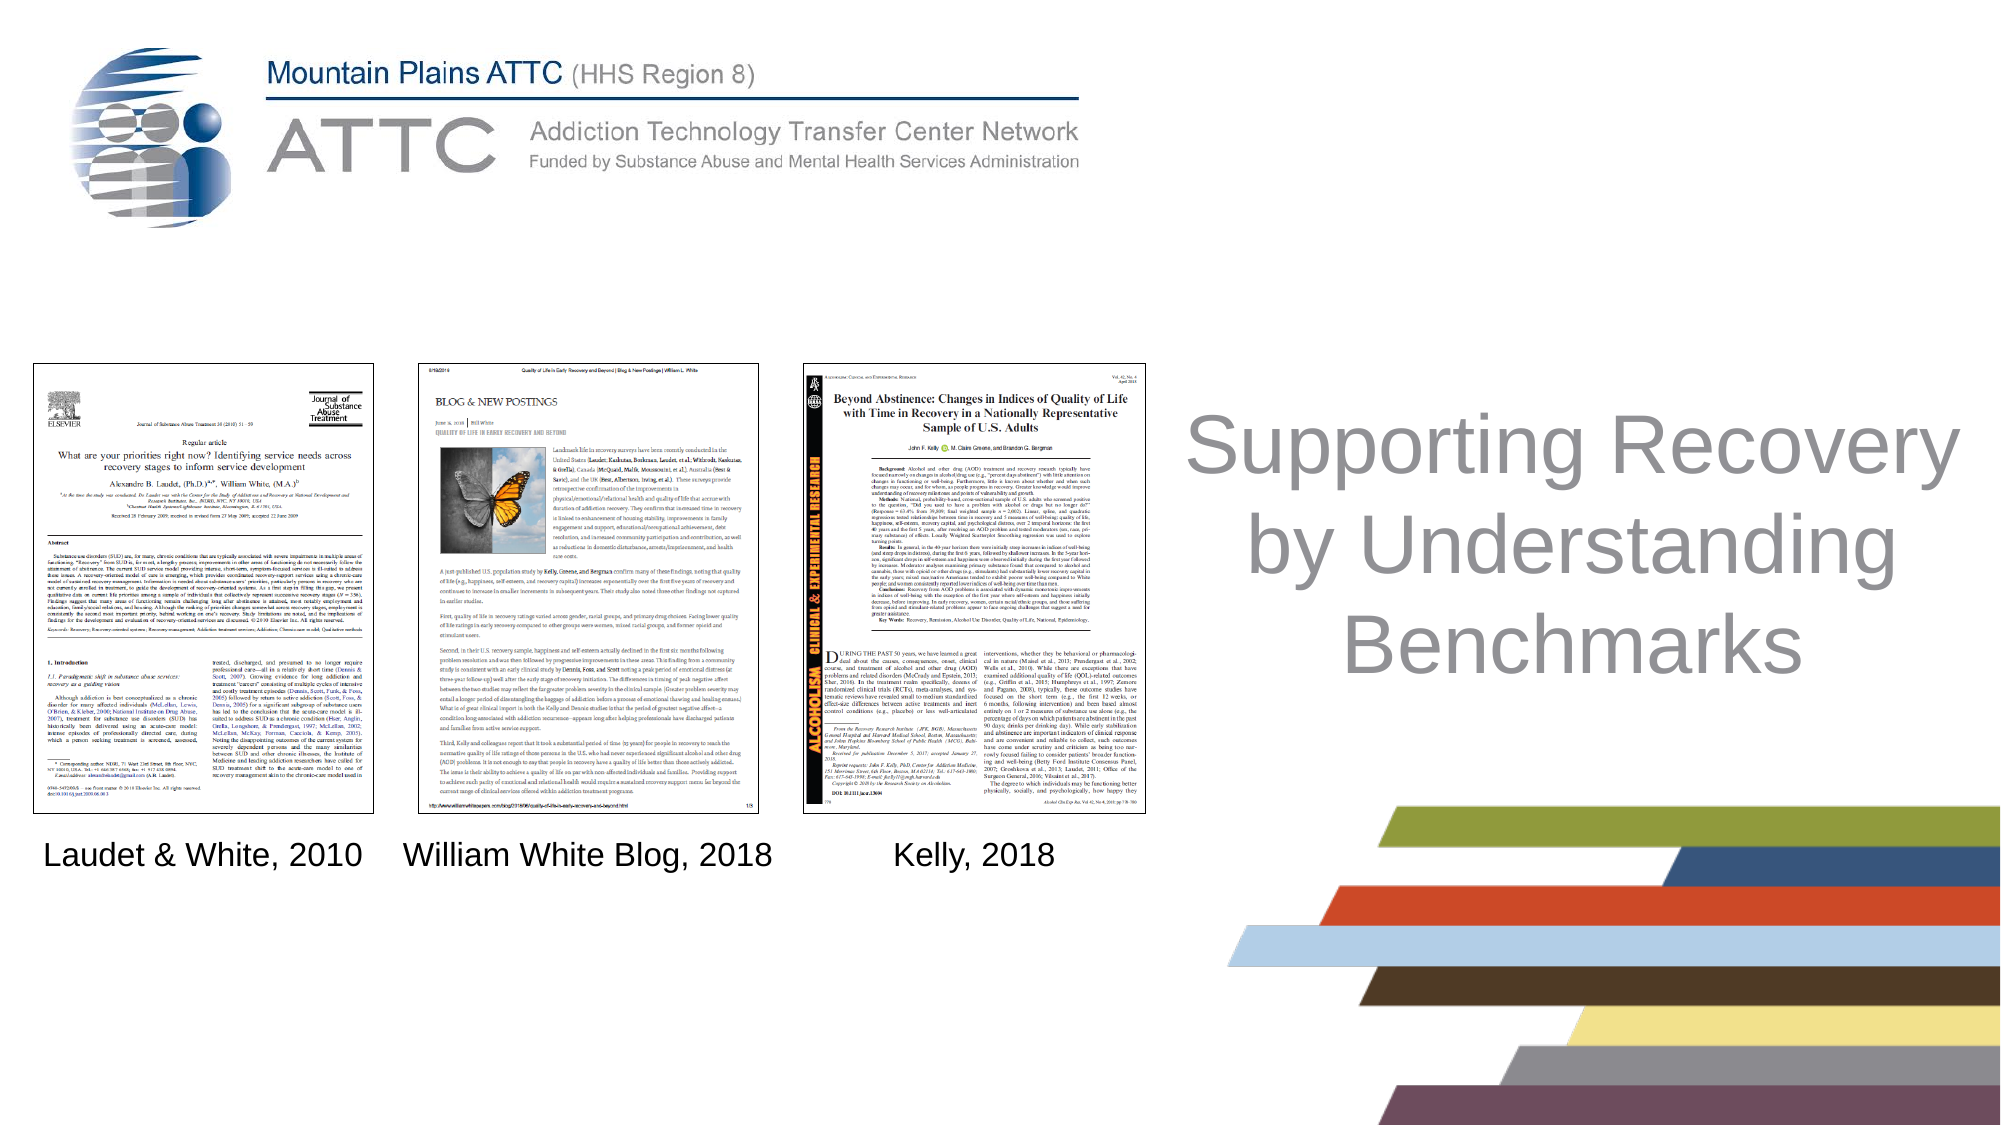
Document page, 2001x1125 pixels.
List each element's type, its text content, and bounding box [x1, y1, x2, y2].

picture [69, 48, 1079, 228]
text_box Laudet & White, 2010 [28, 825, 379, 880]
title Supporting Recovery by Understanding Benchmarks [1158, 309, 1988, 771]
picture [803, 363, 1146, 814]
picture [32, 363, 374, 814]
text_box William White Blog, 2018 [386, 825, 791, 880]
picture [418, 363, 759, 814]
text_box Kelly, 2018 [878, 825, 1071, 880]
picture [1188, 696, 2001, 1125]
